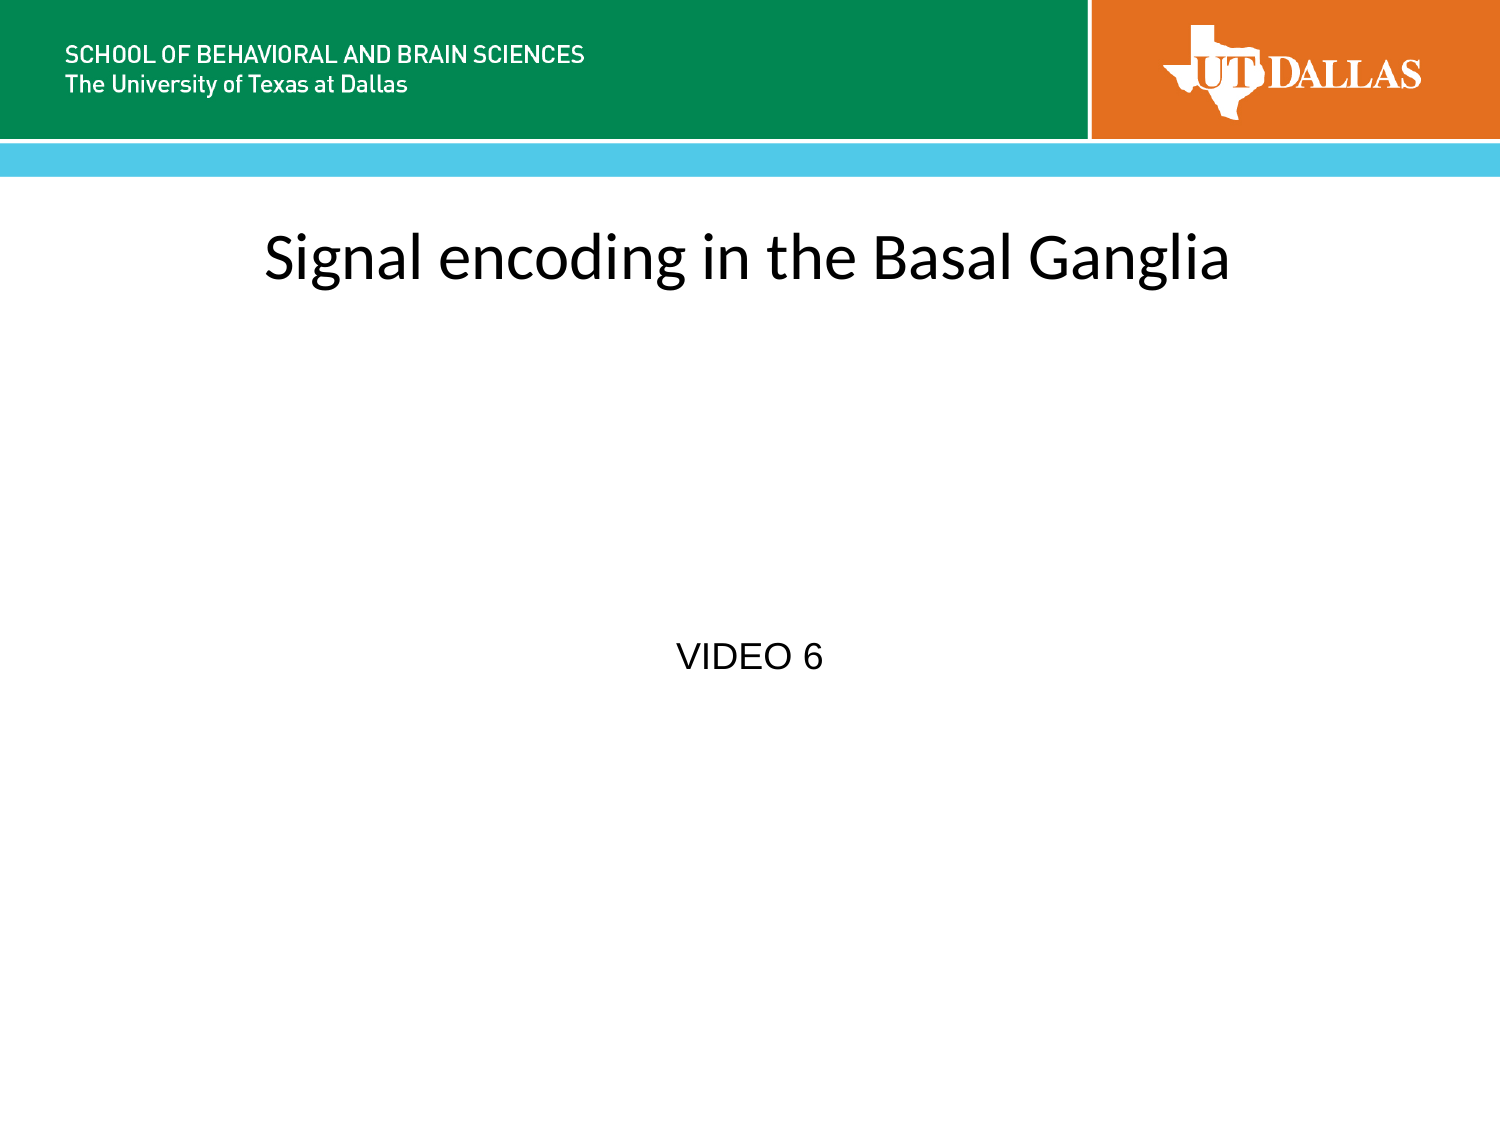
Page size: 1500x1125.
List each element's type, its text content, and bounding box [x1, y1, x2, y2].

title Signal encoding in the Basal Ganglia [53, 148, 1443, 358]
picture [0, 0, 1500, 1125]
text_box VIDEO 6 [661, 624, 839, 685]
